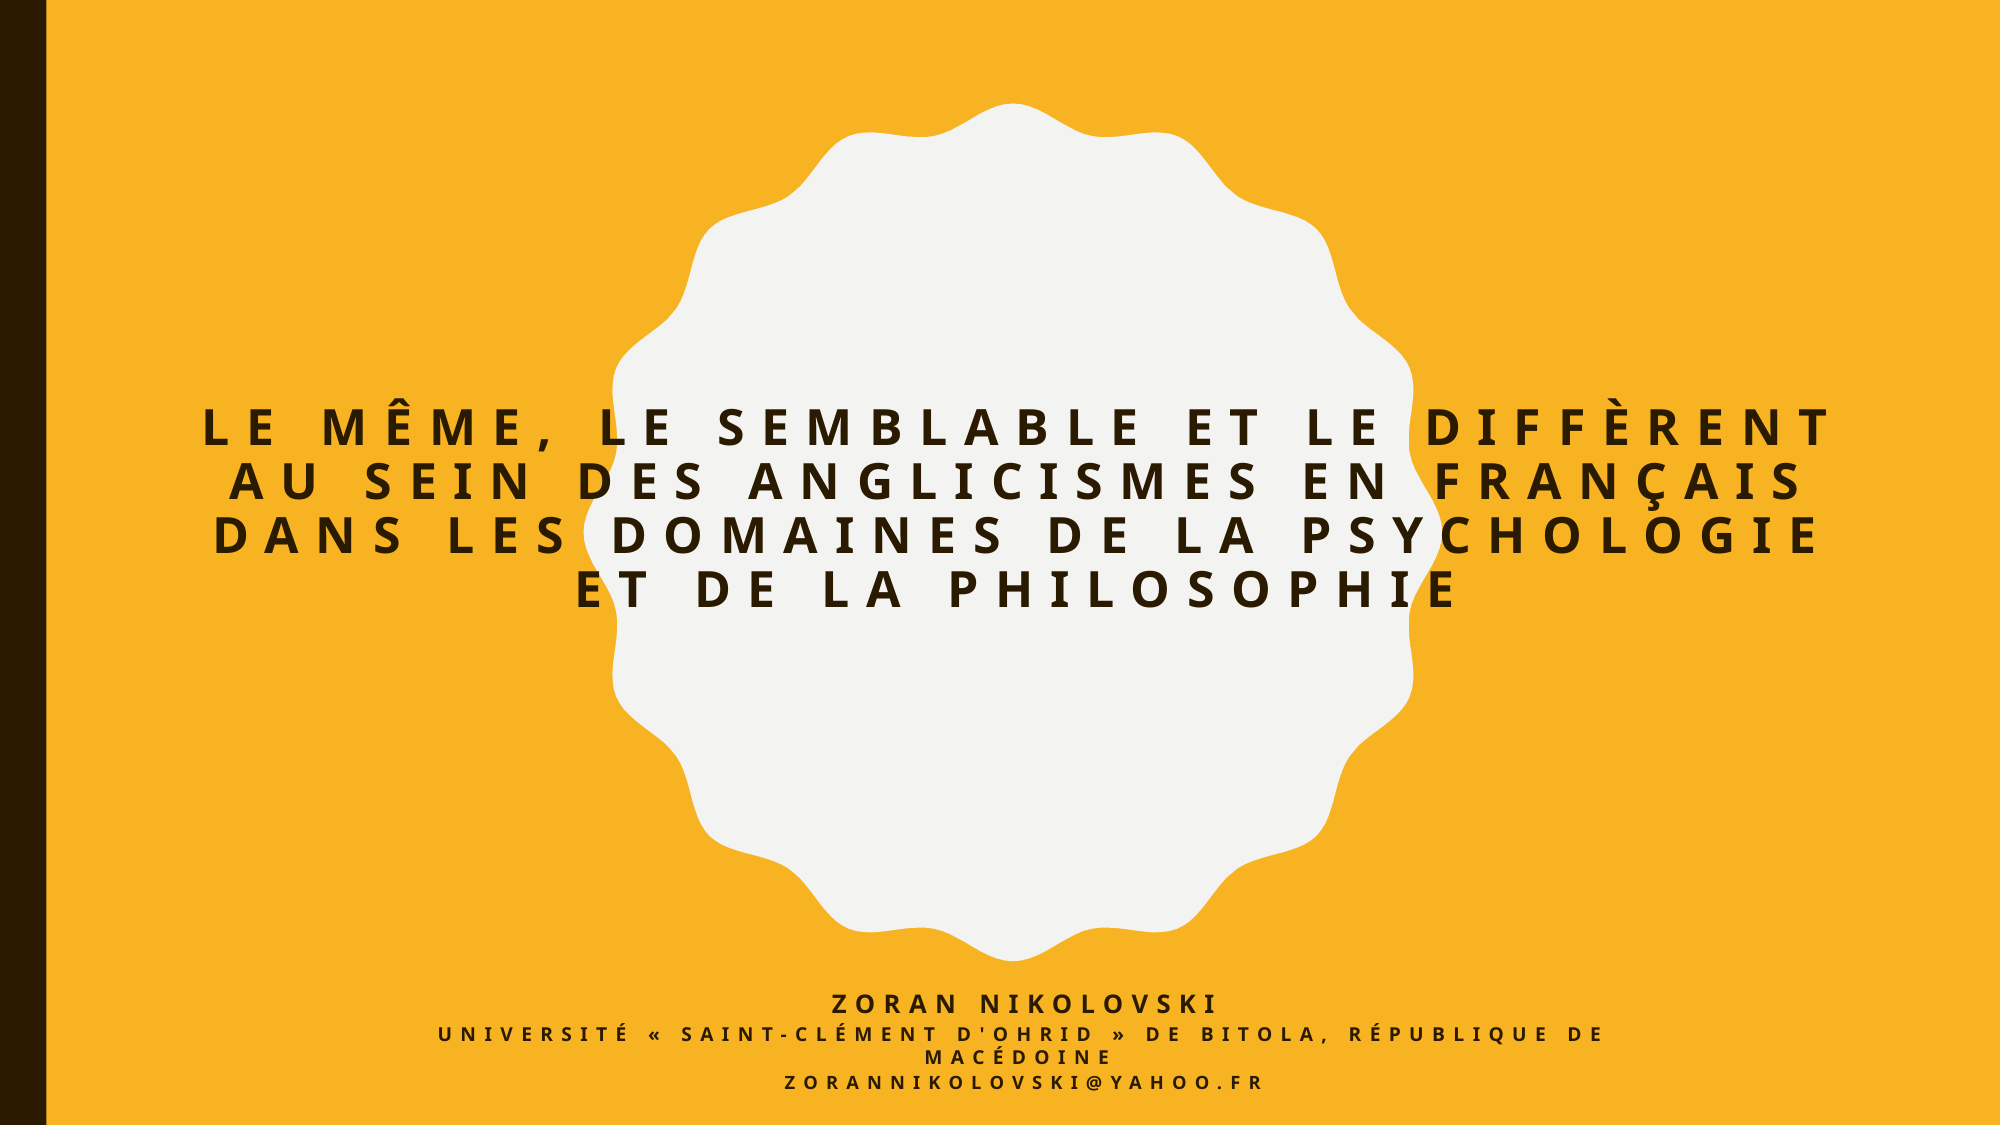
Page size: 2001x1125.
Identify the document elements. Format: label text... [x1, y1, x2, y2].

title Le même, le semblable et le diffèrent au sein des anglicismes en français dans les domaines de la psychologie et de la philosophie [176, 180, 1870, 902]
subtitle Zoran nIKolovski Université « Saint-Clément d'Ohrid » de Bitola, République de Macédoine zorannikolovski@yahoo.fr [363, 980, 1684, 1103]
